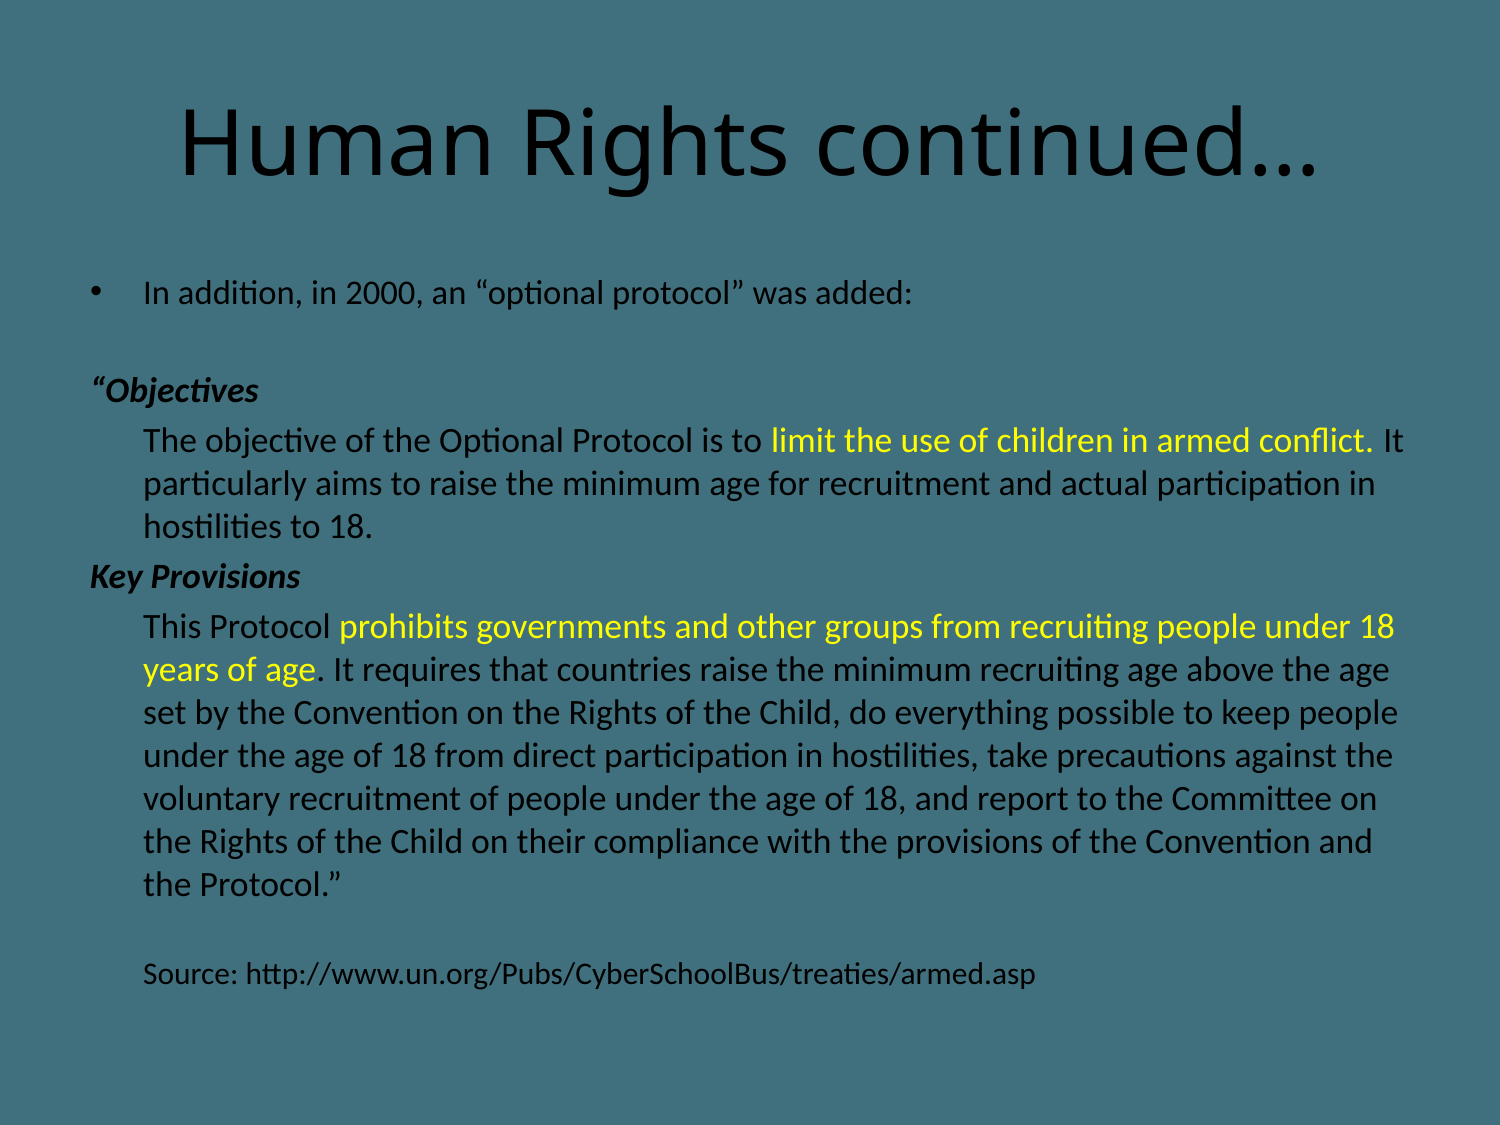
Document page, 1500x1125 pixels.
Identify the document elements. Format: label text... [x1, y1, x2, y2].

list In addition, in 2000, an “optional protocol” was added: “Objectives The objective of the Optional Protocol is to limit the use of children in armed conflict. It particularly aims to raise the minimum age for recruitment and actual participation in hostilities to 18. Key Provisions This Protocol prohibits governments and other groups from recruiting people under 18 years of age. It requires that countries raise the minimum recruiting age above the age set by the Convention on the Rights of the Child, do everything possible to keep people under the age of 18 from direct participation in hostilities, take precautions against the voluntary recruitment of people under the age of 18, and report to the Committee on the Rights of the Child on their compliance with the provisions of the Convention and the Protocol.” Source: http://www.un.org/Pubs/CyberSchoolBus/treaties/armed.asp [75, 262, 1425, 1005]
title Human Rights continued… [75, 45, 1425, 233]
